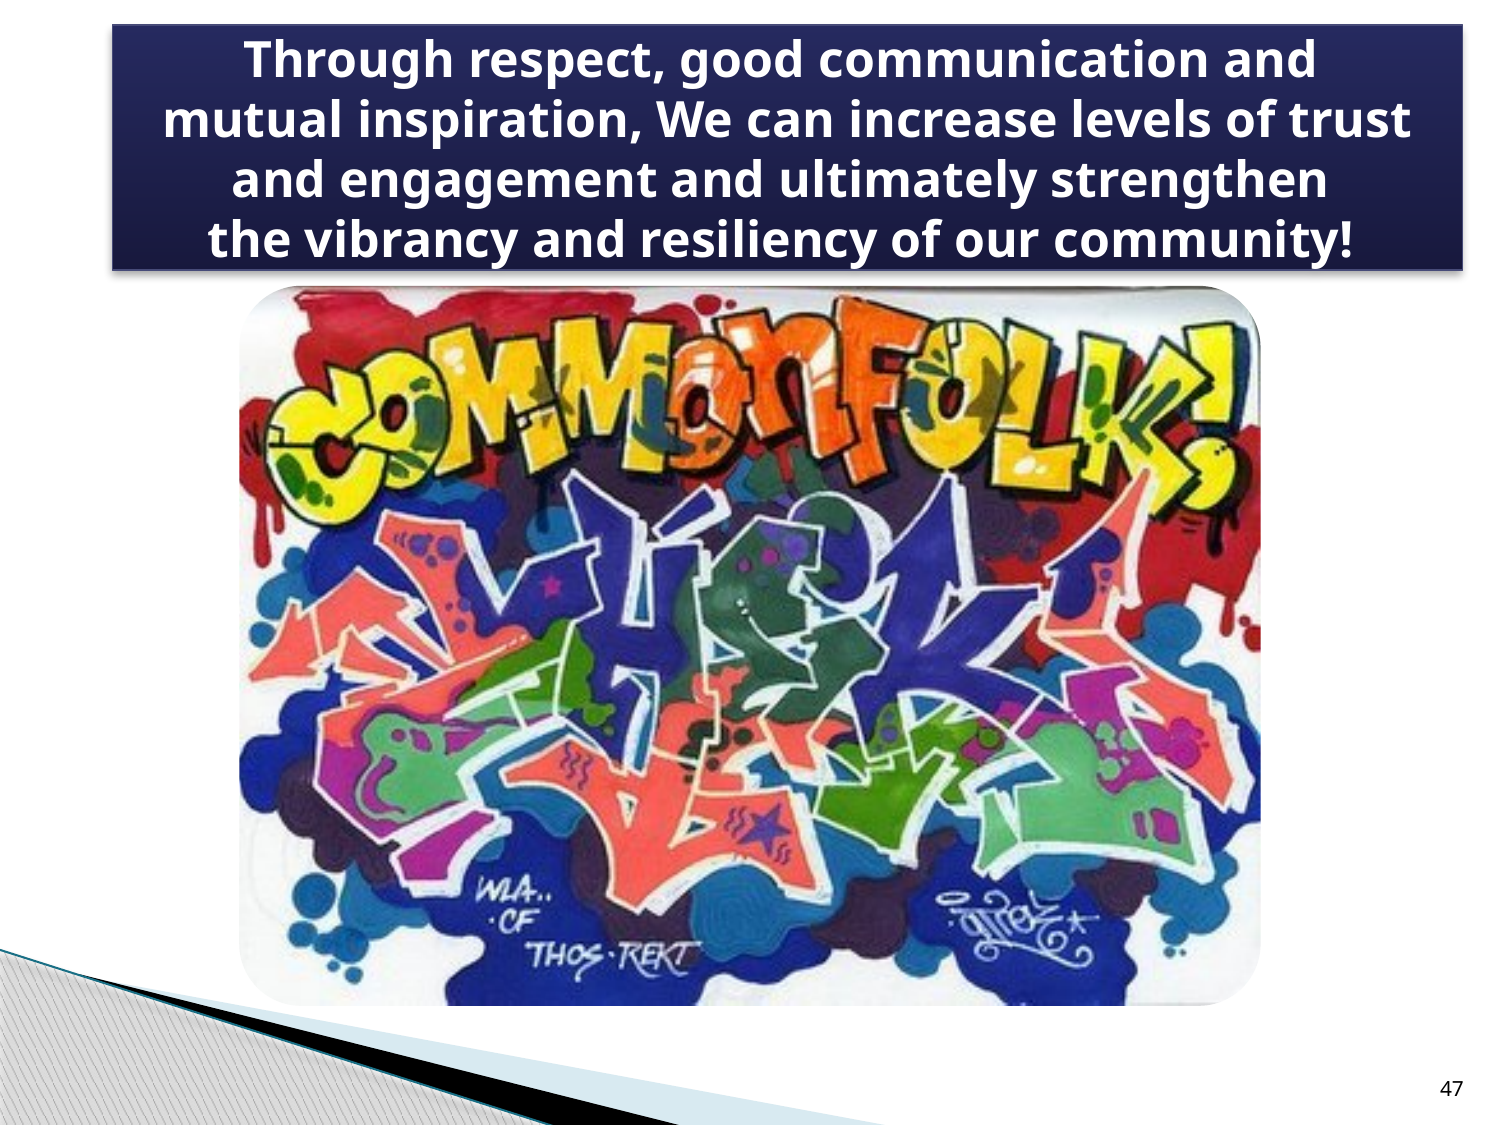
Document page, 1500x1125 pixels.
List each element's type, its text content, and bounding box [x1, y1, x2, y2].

title Through respect, good communication and mutual inspiration, We can increase levels of trust and engagement and ultimately strengthen the vibrancy and resiliency of our community! [112, 24, 1463, 271]
picture [239, 285, 1261, 1007]
slide_number 47 [1418, 1051, 1479, 1112]
